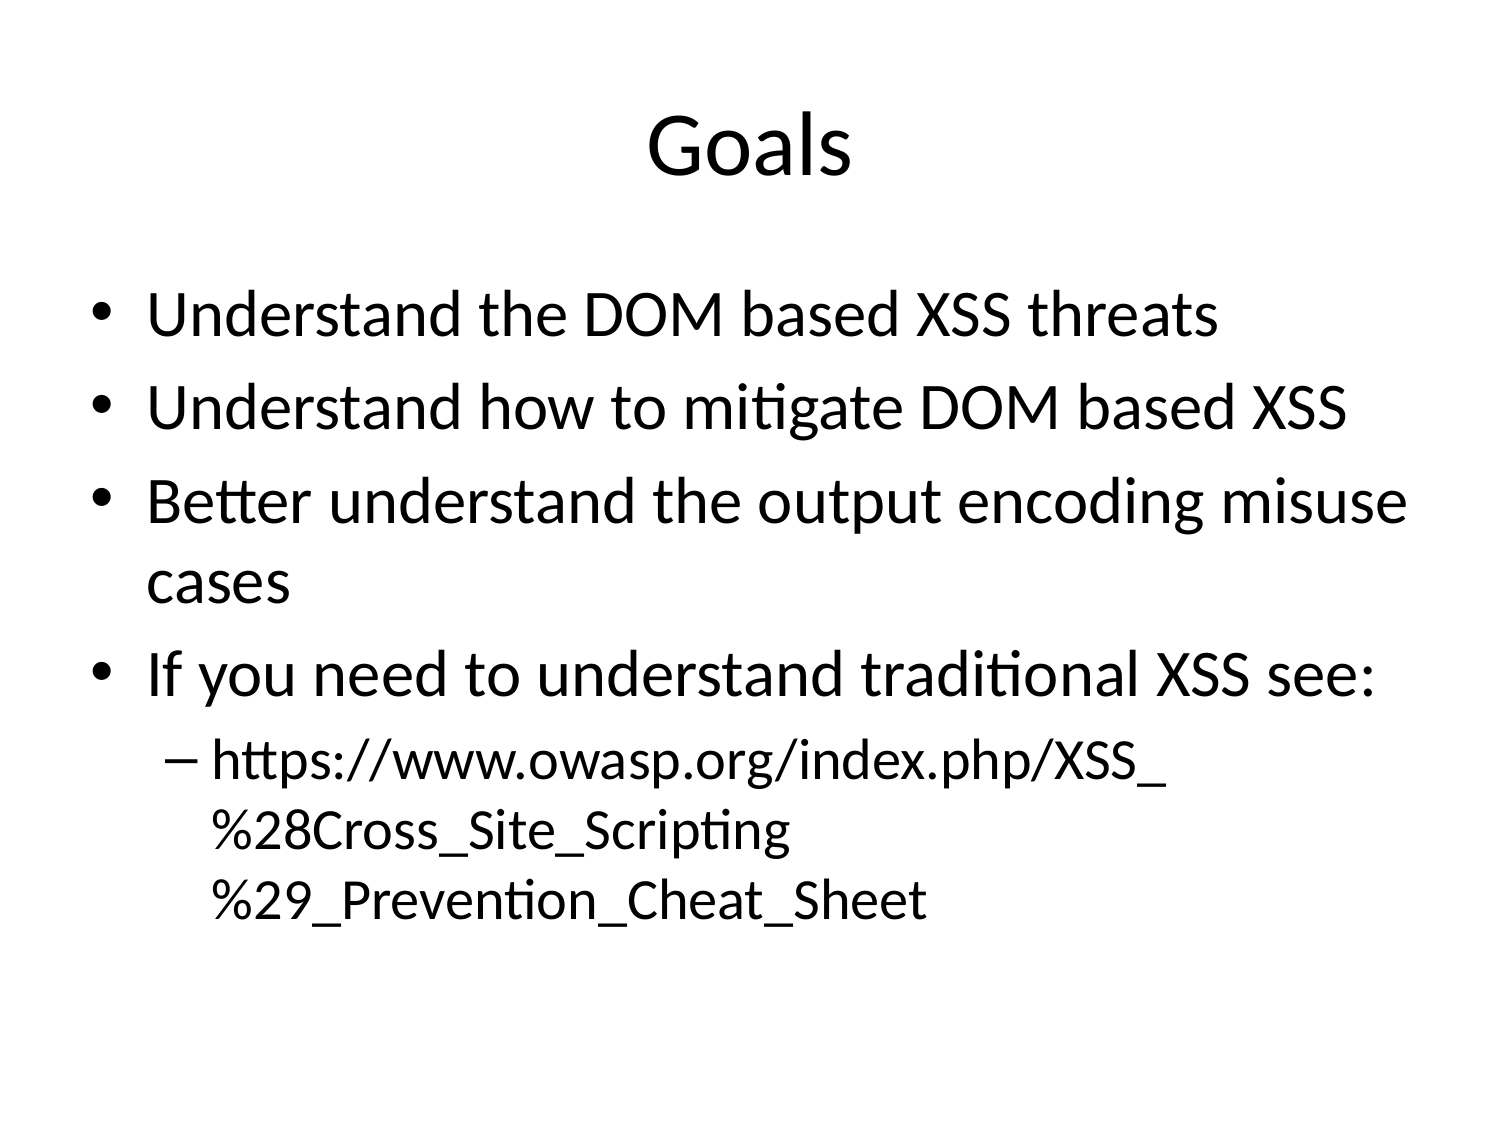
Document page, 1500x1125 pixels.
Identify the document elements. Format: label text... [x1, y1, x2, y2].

title Goals [75, 45, 1425, 233]
list Understand the DOM based XSS threats Understand how to mitigate DOM based XSS Better understand the output encoding misuse cases If you need to understand traditional XSS see: https://www.owasp.org/index.php/XSS_%28Cross_Site_Scripting%29_Prevention_Cheat_Sheet [75, 262, 1425, 1005]
